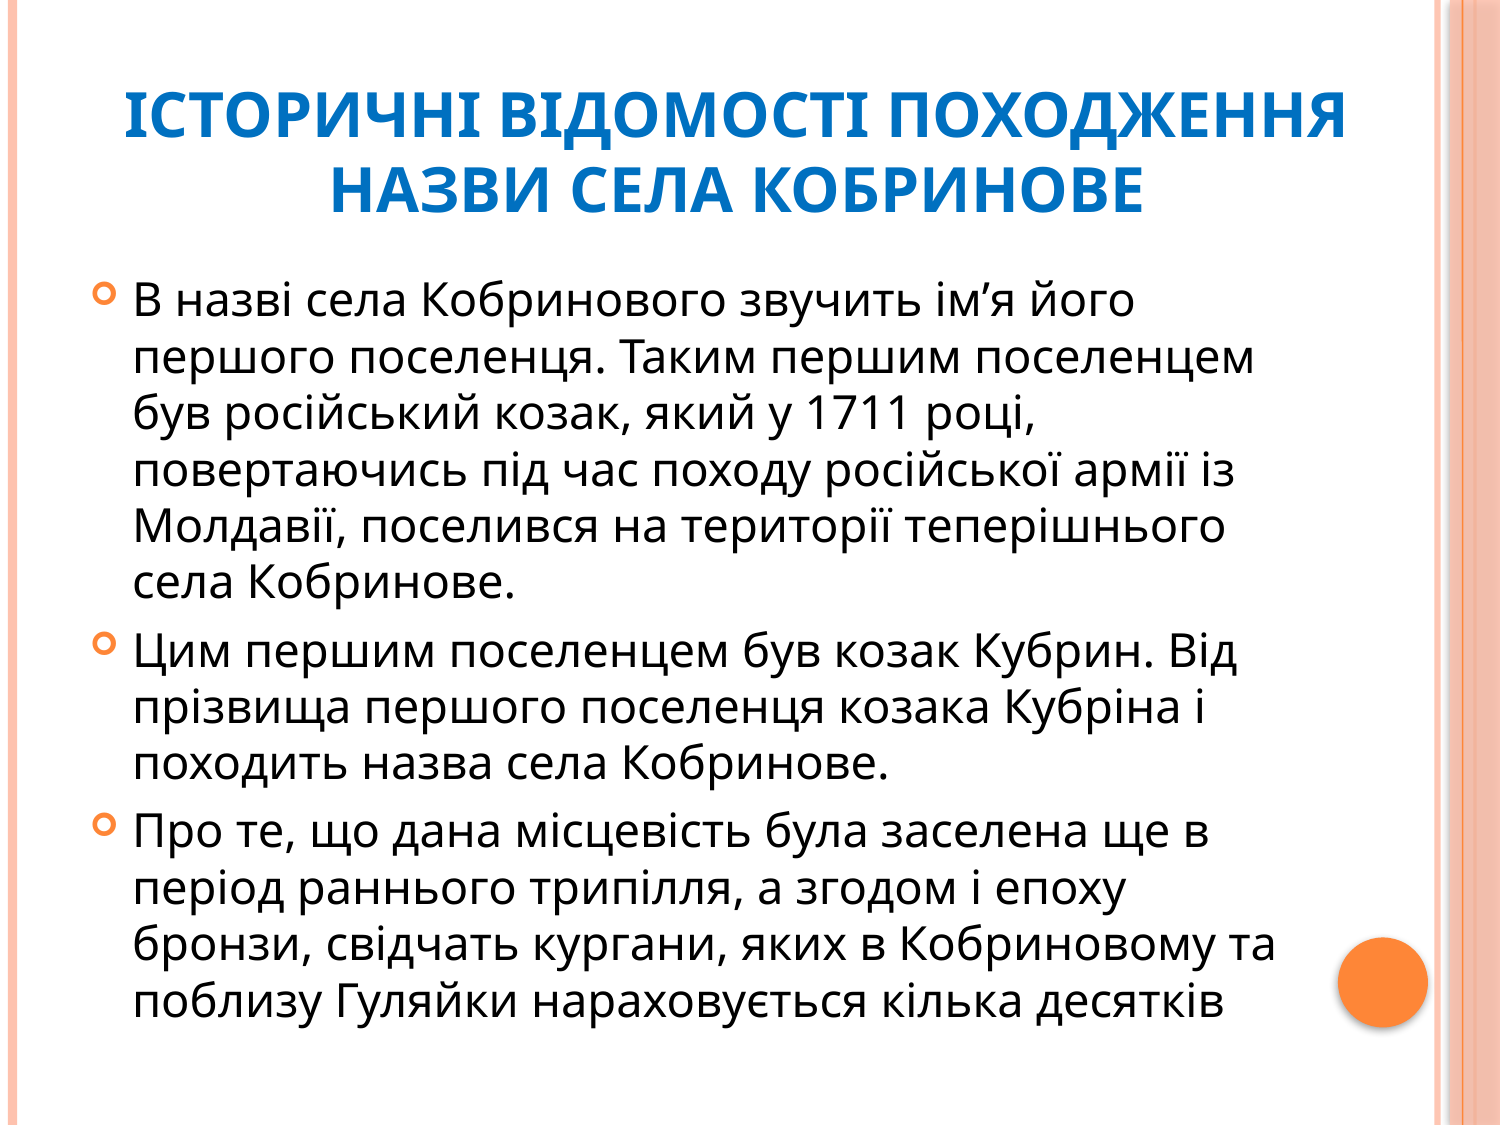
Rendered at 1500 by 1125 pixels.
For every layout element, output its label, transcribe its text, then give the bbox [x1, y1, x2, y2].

list В назві села Кобринового звучить ім’я його першого поселенця. Таким першим поселенцем був російський козак, який у 1711 році, повертаючись під час походу російської армії із Молдавії, поселився на території теперішнього села Кобринове. Цим першим поселенцем був козак Кубрин. Від прізвища першого поселенця козака Кубріна і походить назва села Кобринове. Про те, що дана місцевість була заселена ще в період раннього трипілля, а згодом і епоху бронзи, свідчать кургани, яких в Кобриновому та поблизу Гуляйки нараховується кілька десятків [75, 262, 1300, 1062]
title Історичні відомості походження назви села Кобринове [75, 45, 1400, 233]
